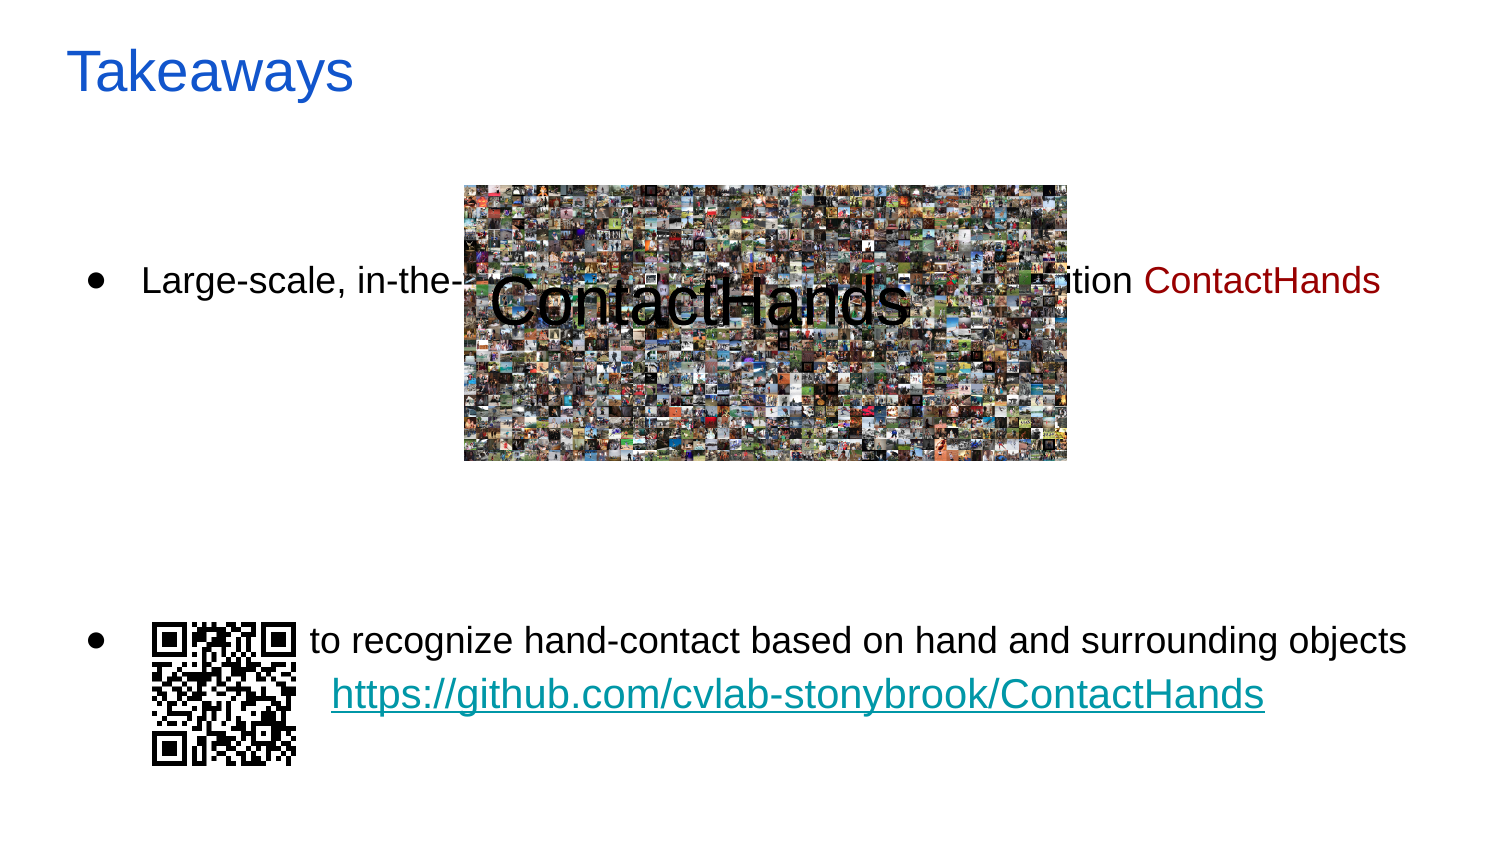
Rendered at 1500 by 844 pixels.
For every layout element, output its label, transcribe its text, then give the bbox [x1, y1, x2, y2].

picture [140, 610, 306, 776]
title Takeaways [51, 17, 1449, 105]
picture [464, 185, 1067, 462]
text_box https://github.com/cvlab-stonybrook/ContactHands [316, 651, 1471, 736]
list Large-scale, in-the-wild dataset for hand contact recognition ContactHands A method to recognize hand-contact based on hand and surrounding objects [51, 105, 1449, 818]
